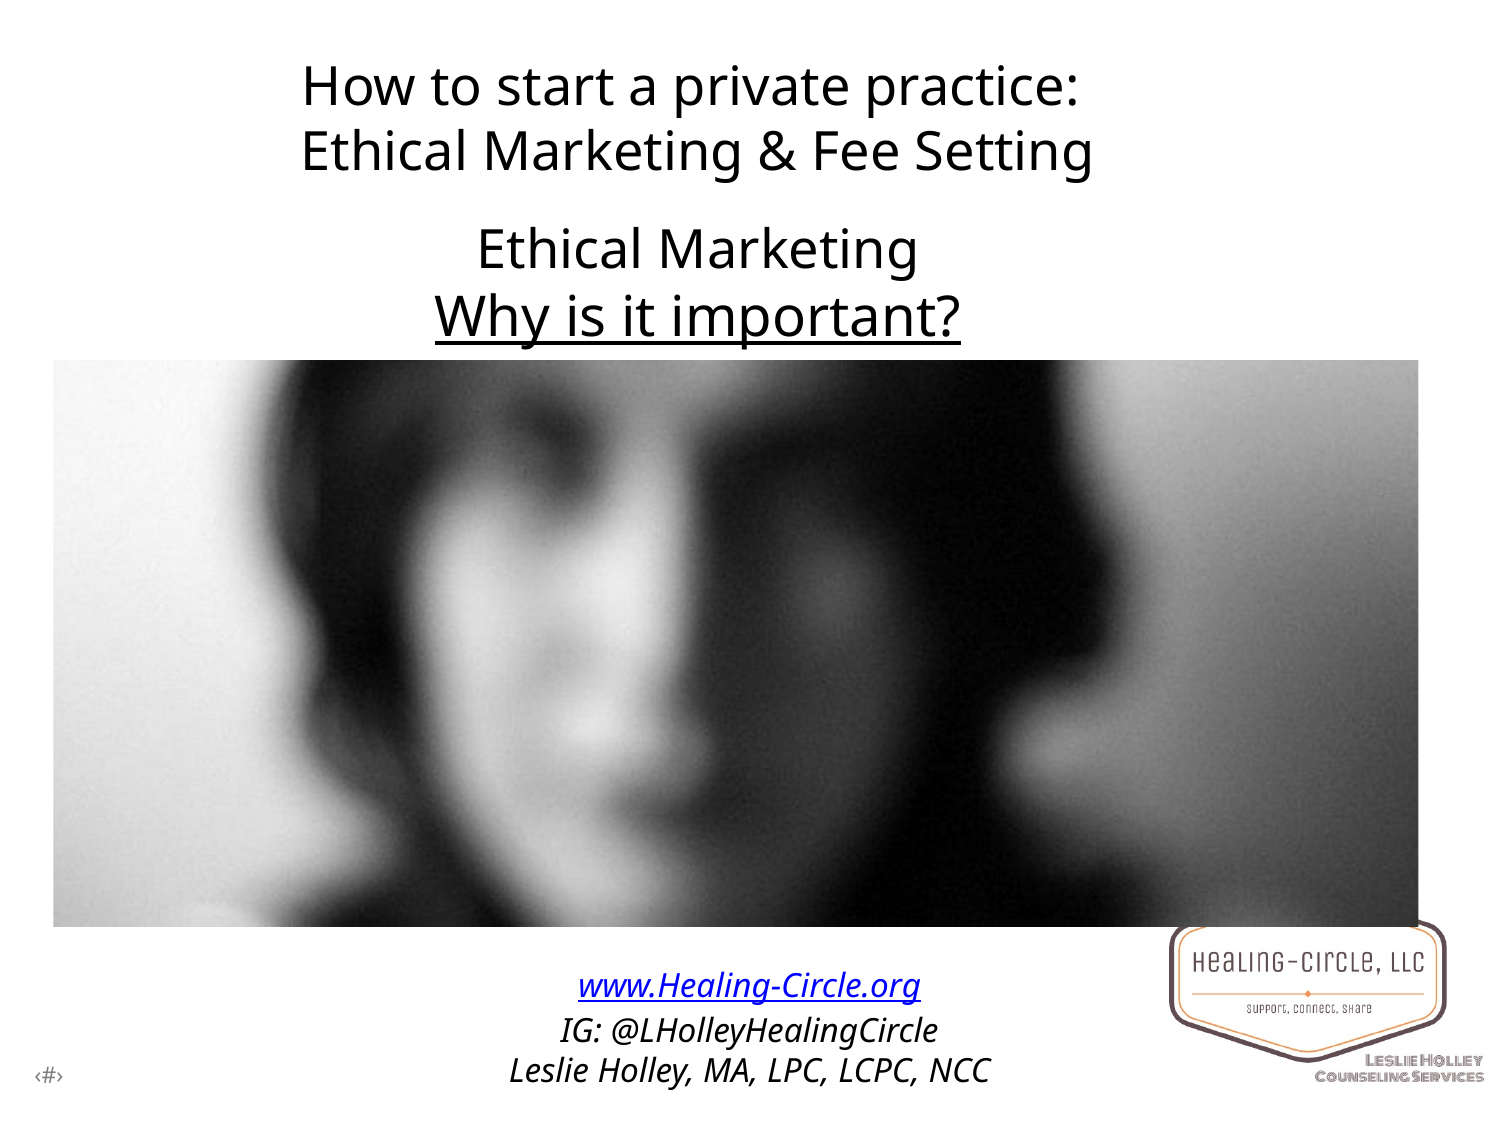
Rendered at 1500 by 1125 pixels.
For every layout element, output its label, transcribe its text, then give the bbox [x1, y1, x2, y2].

text_box Why is it important? [427, 272, 969, 356]
text_box Ethical Marketing [469, 207, 928, 288]
picture [53, 359, 1488, 1082]
